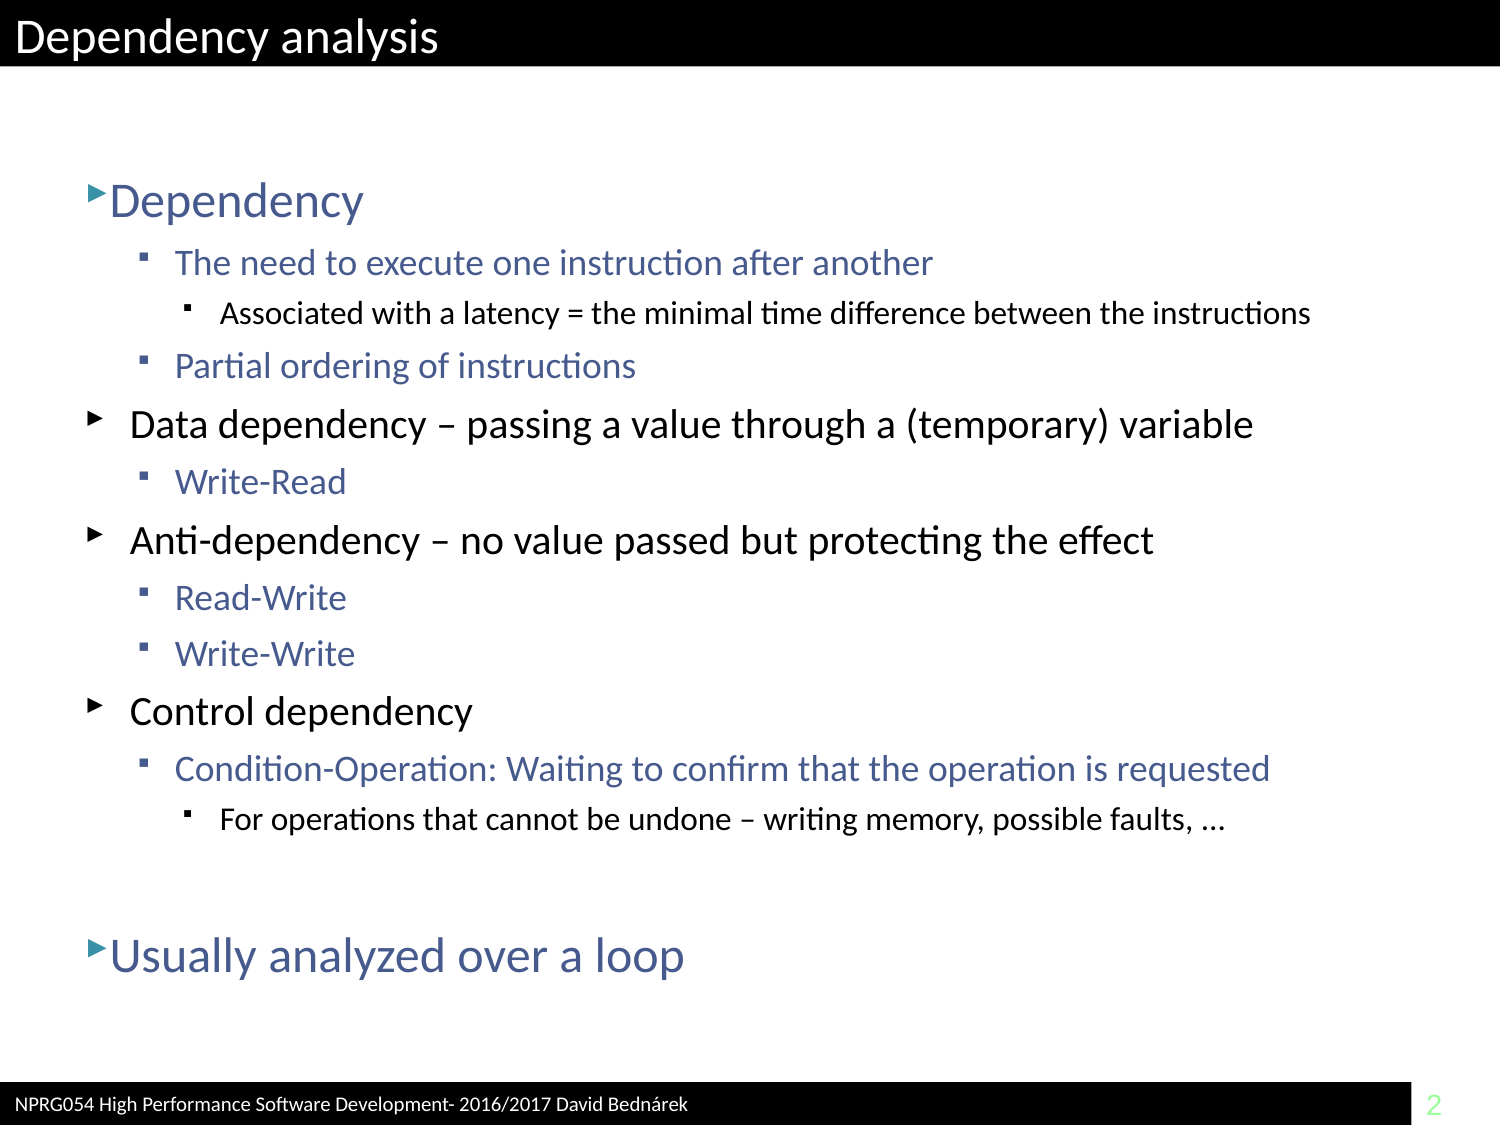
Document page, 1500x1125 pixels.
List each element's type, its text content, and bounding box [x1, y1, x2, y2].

footer NPRG054 High Performance Software Development- 2016/2017 David Bednárek [0, 1082, 1412, 1125]
title Dependency analysis [0, 0, 1500, 67]
slide_number 2 [1412, 1082, 1500, 1125]
list Dependency The need to execute one instruction after another Associated with a latency = the minimal time difference between the instructions Partial ordering of instructions Data dependency – passing a value through a (temporary) variable Write-Read Anti-dependency – no value passed but protecting the effect Read-Write Write-Write Control dependency Condition-Operation: Waiting to confirm that the operation is requested For operations that cannot be undone – writing memory, possible faults, ... Usually analyzed over a loop [24, 87, 1475, 1100]
